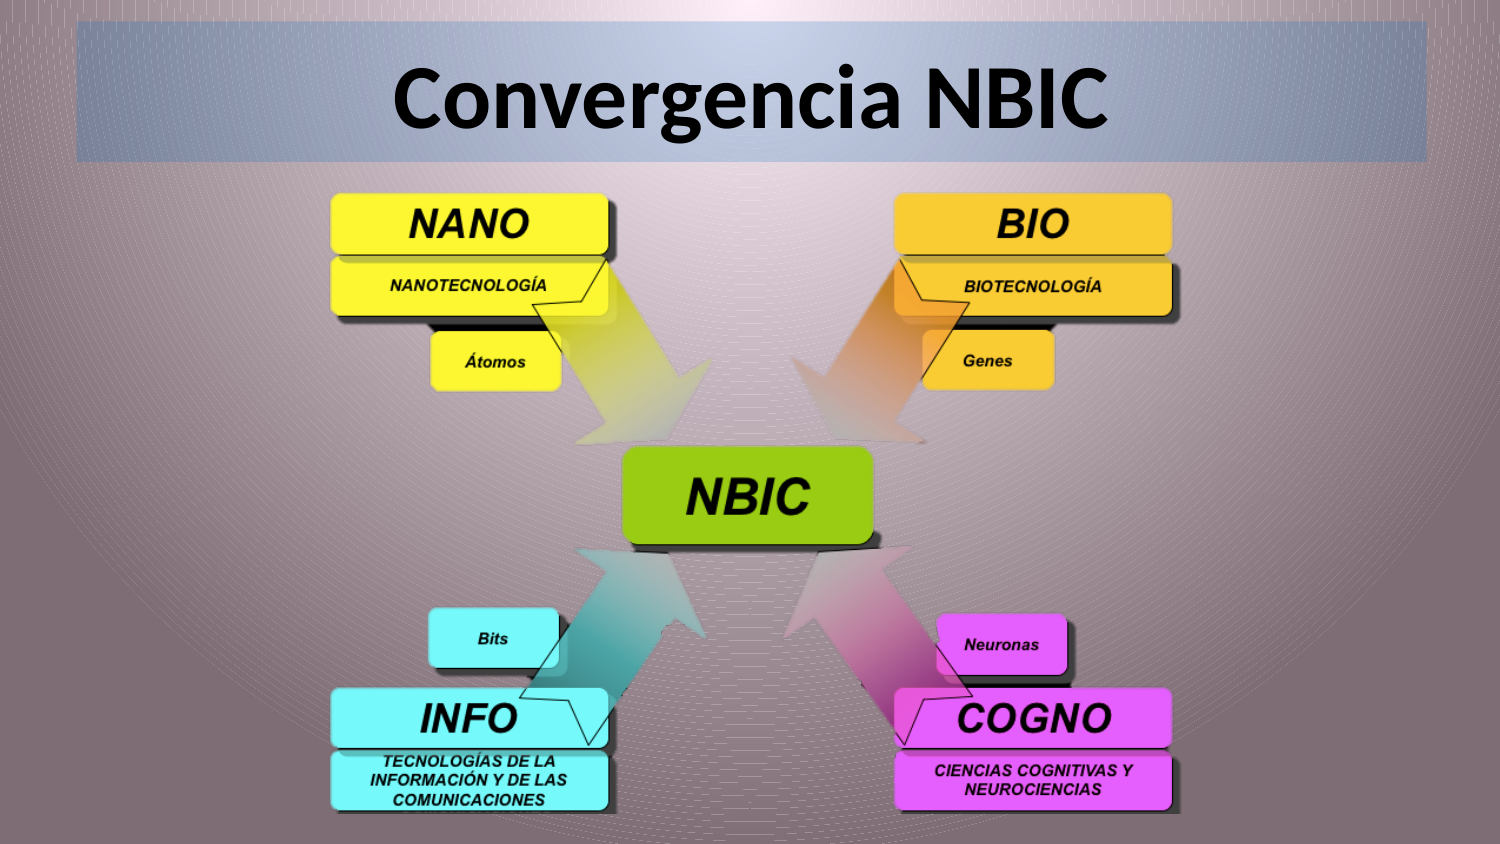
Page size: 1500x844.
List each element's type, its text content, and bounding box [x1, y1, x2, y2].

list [298, 138, 1205, 814]
title Convergencia NBIC [76, 21, 1427, 162]
